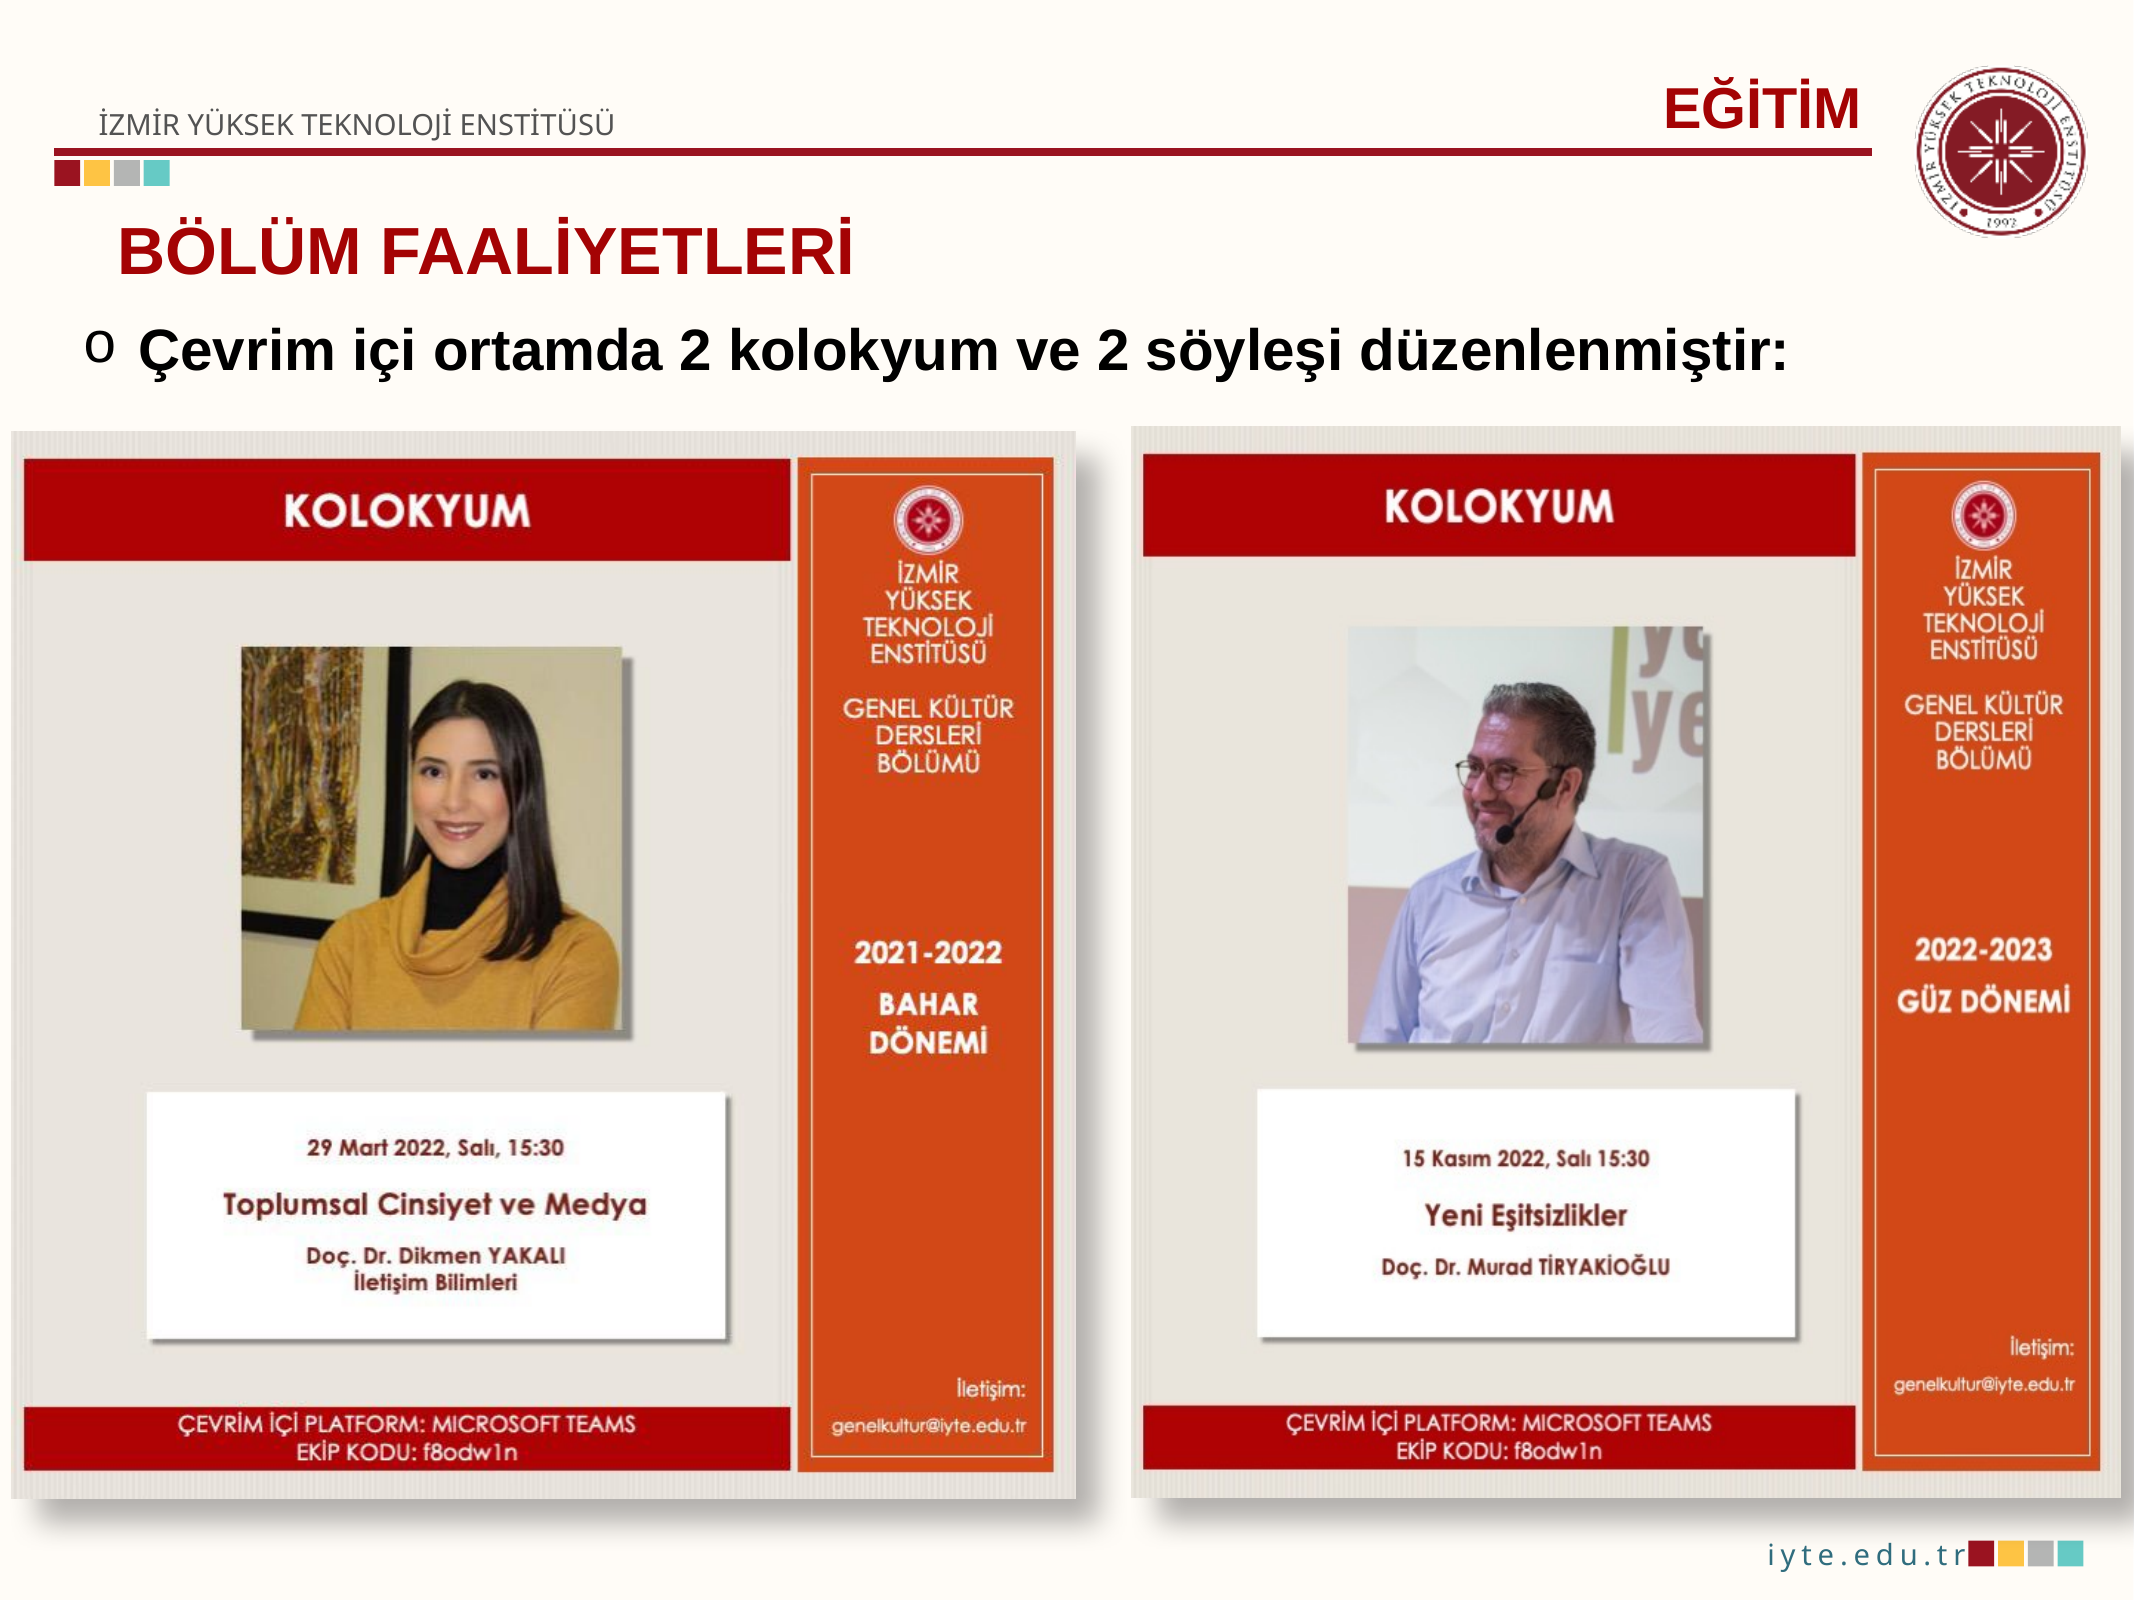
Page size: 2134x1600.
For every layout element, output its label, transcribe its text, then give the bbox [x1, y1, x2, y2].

text_box BÖLÜM FAALİYETLERİ [109, 209, 913, 303]
picture [11, 431, 1077, 1500]
text_box Çevrim içi ortamda 2 kolokyum ve 2 söyleşi düzenlenmiştir: [74, 303, 1988, 635]
text_box EĞİTİM [1598, 69, 1870, 150]
picture [1914, 65, 2089, 239]
picture [1131, 426, 2121, 1499]
